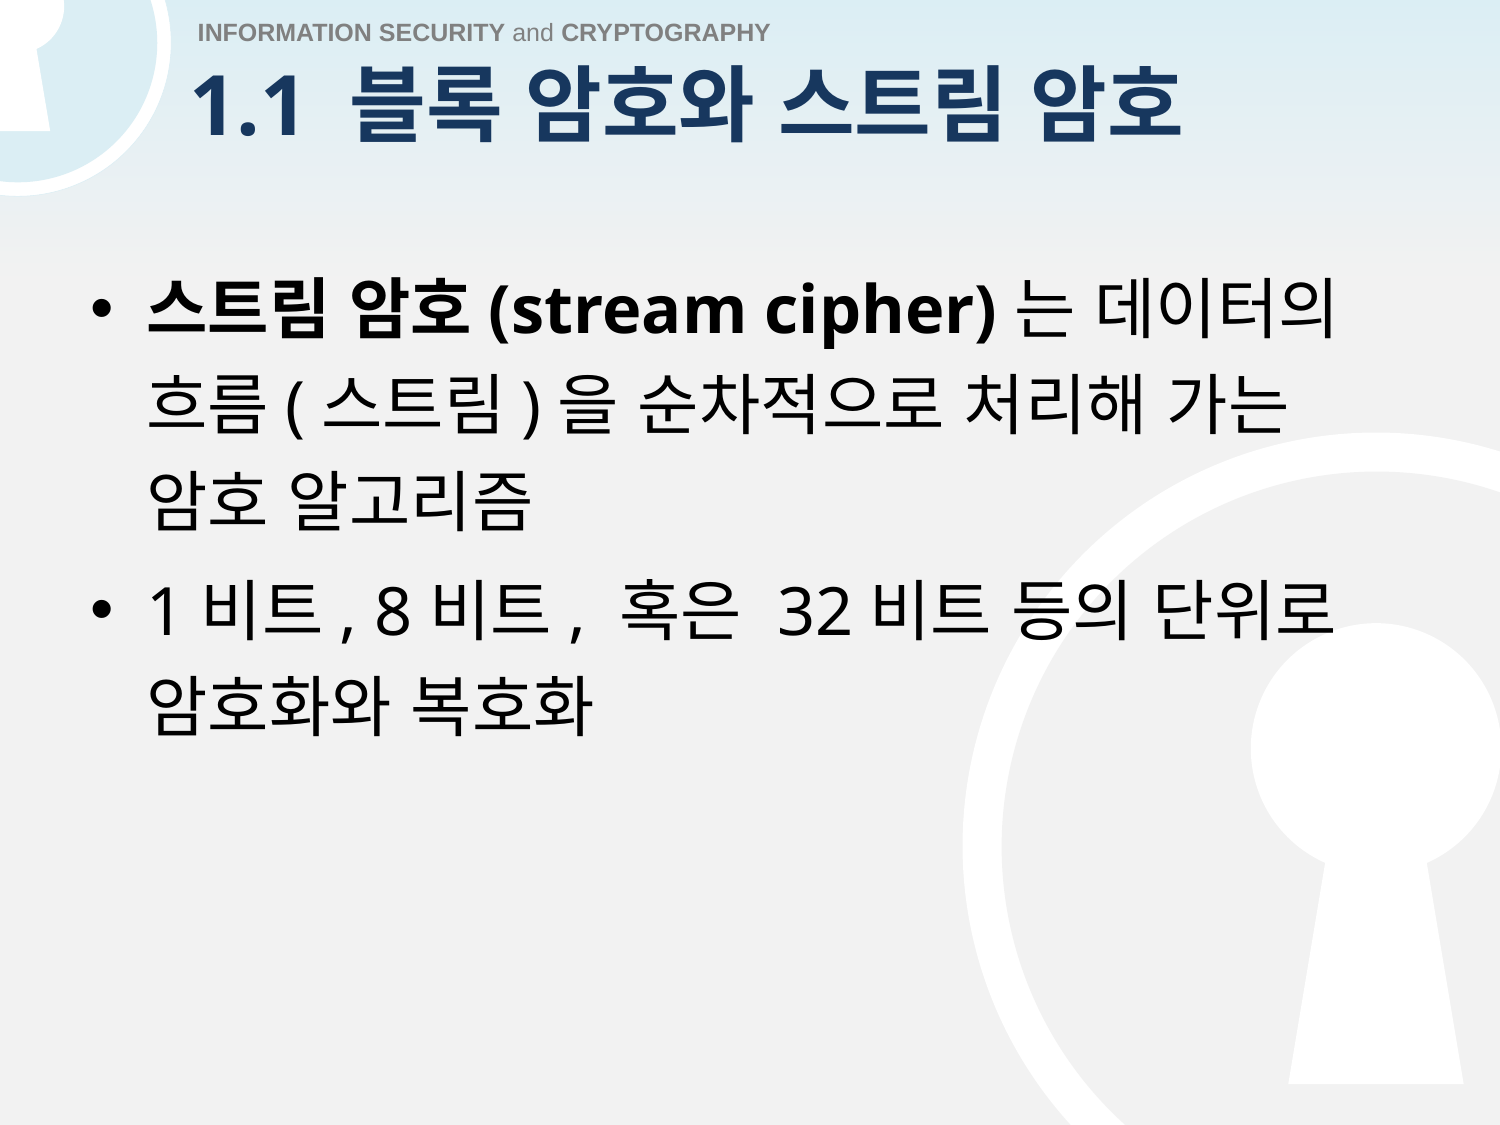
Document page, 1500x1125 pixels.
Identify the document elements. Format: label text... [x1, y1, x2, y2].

list 스트림 암호(stream cipher)는 데이터의 흐름(스트림)을 순차적으로 처리해 가는 암호 알고리즘 1비트, 8비트, 혹은 32비트 등의 단위로 암호화와 복호화 [75, 243, 1424, 1005]
title 1.1 블록 암호와 스트림 암호 [174, 45, 1424, 209]
